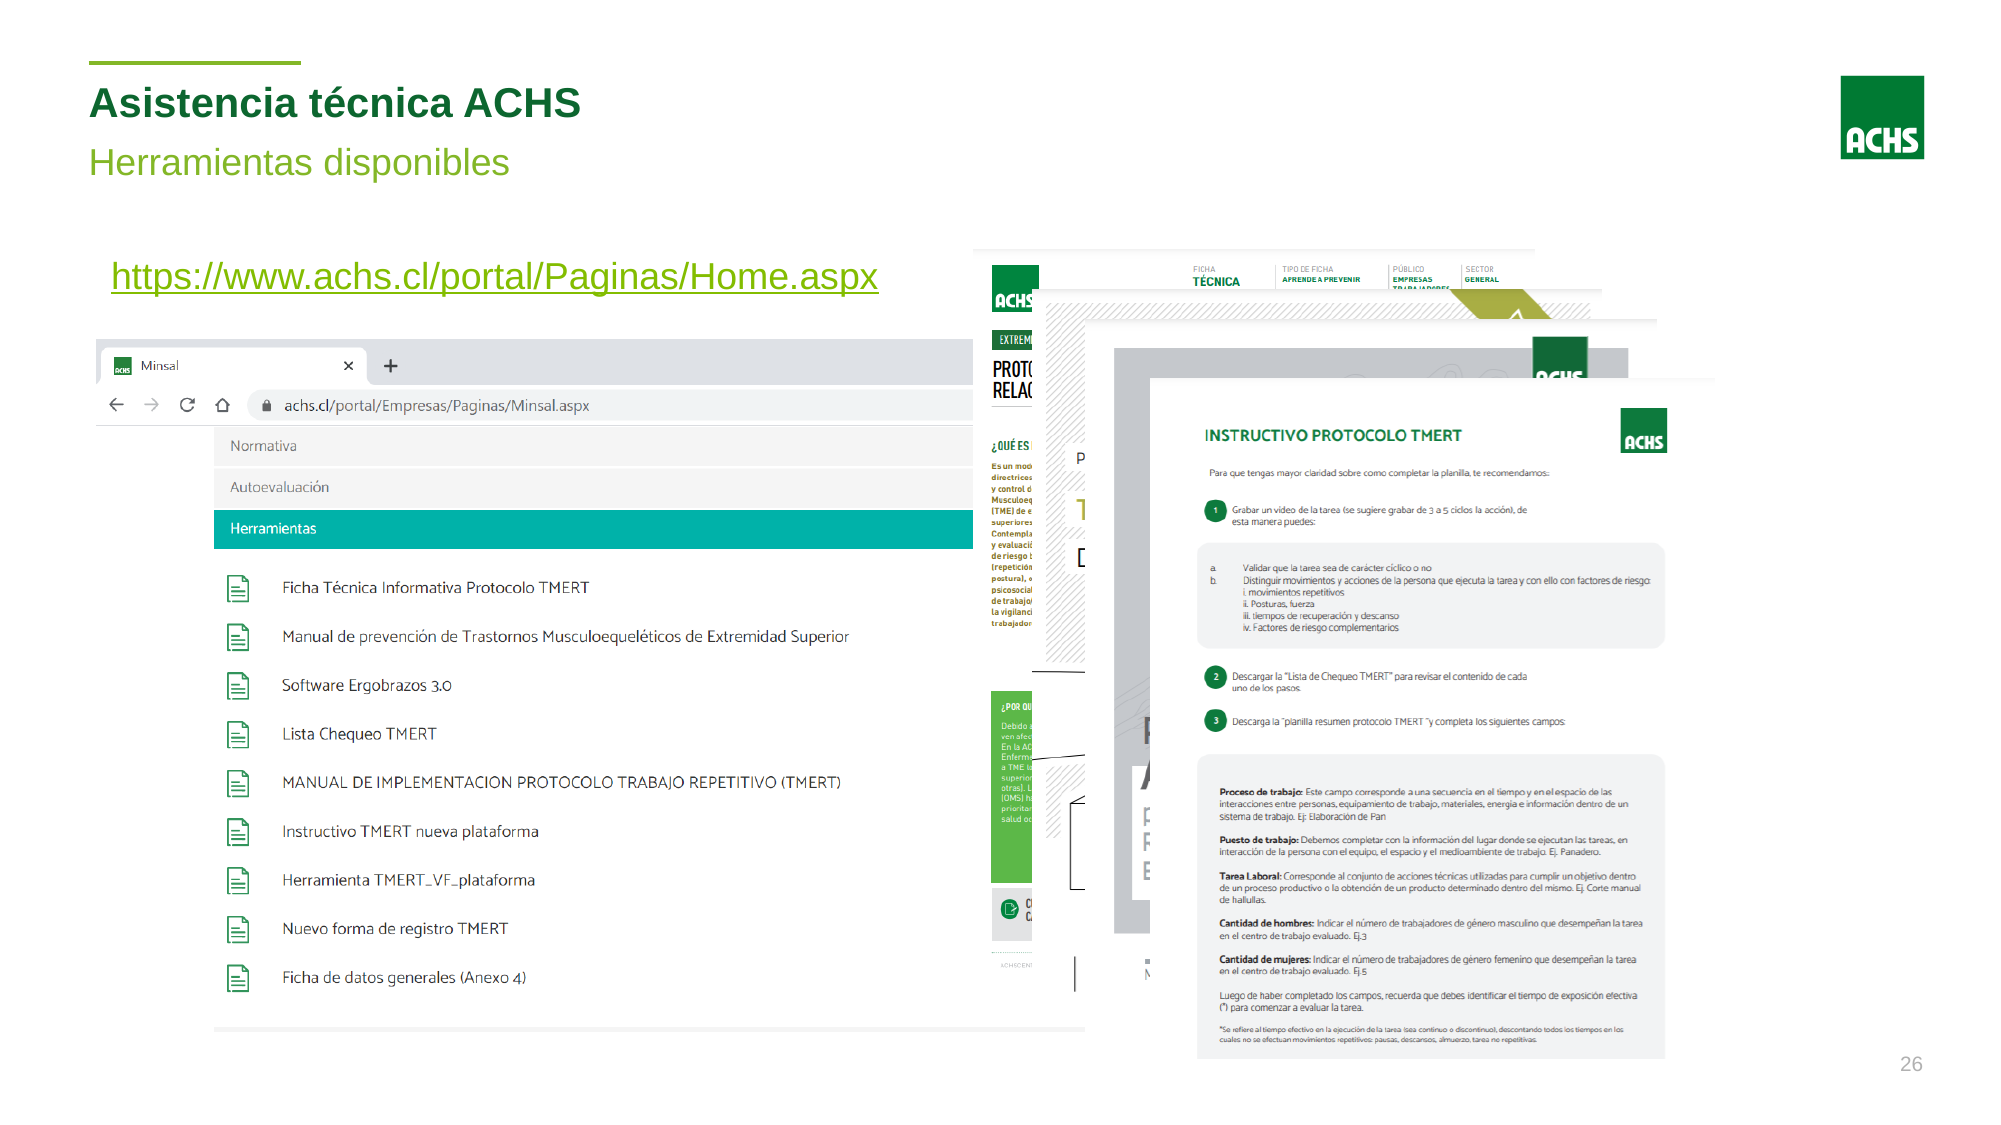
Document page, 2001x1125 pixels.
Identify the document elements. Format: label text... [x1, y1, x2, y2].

slide_number 26 [1635, 1045, 1939, 1106]
list Asistencia técnica ACHS [73, 73, 1250, 135]
picture [96, 249, 1715, 1059]
list Herramientas disponibles [73, 135, 1250, 194]
